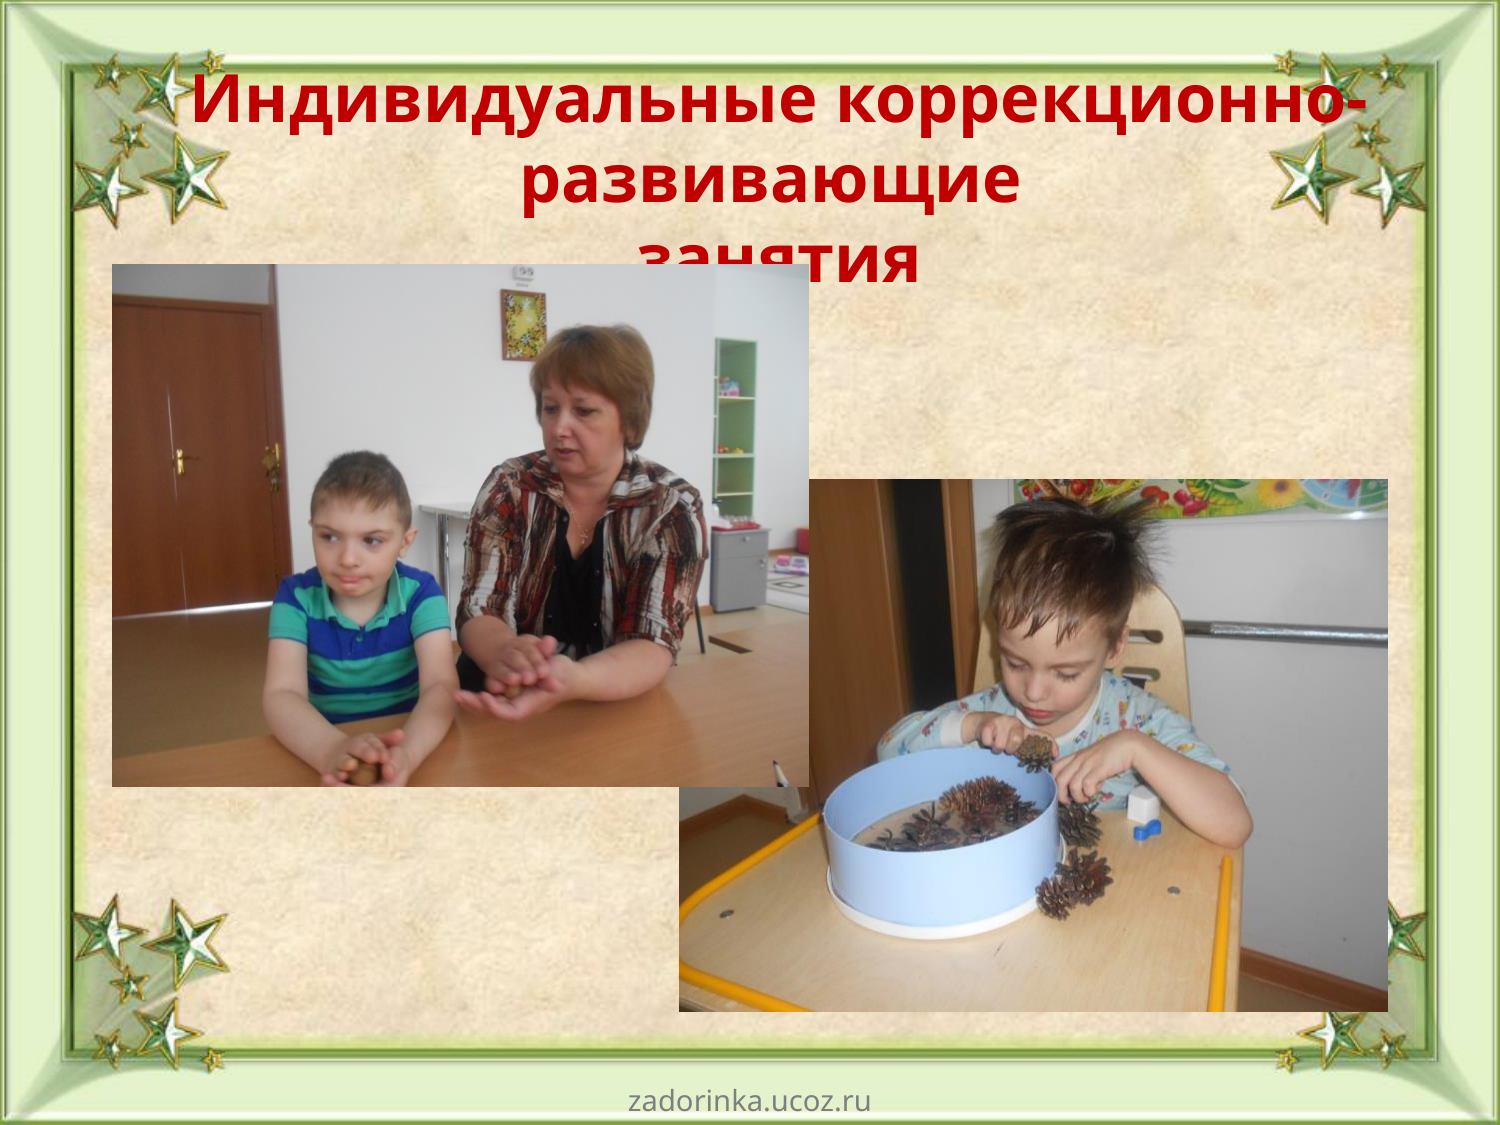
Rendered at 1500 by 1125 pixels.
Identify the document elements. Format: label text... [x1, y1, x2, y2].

picture [0, 0, 1500, 1125]
text_box Индивидуальные коррекционно-развивающие занятия [135, 48, 1424, 304]
